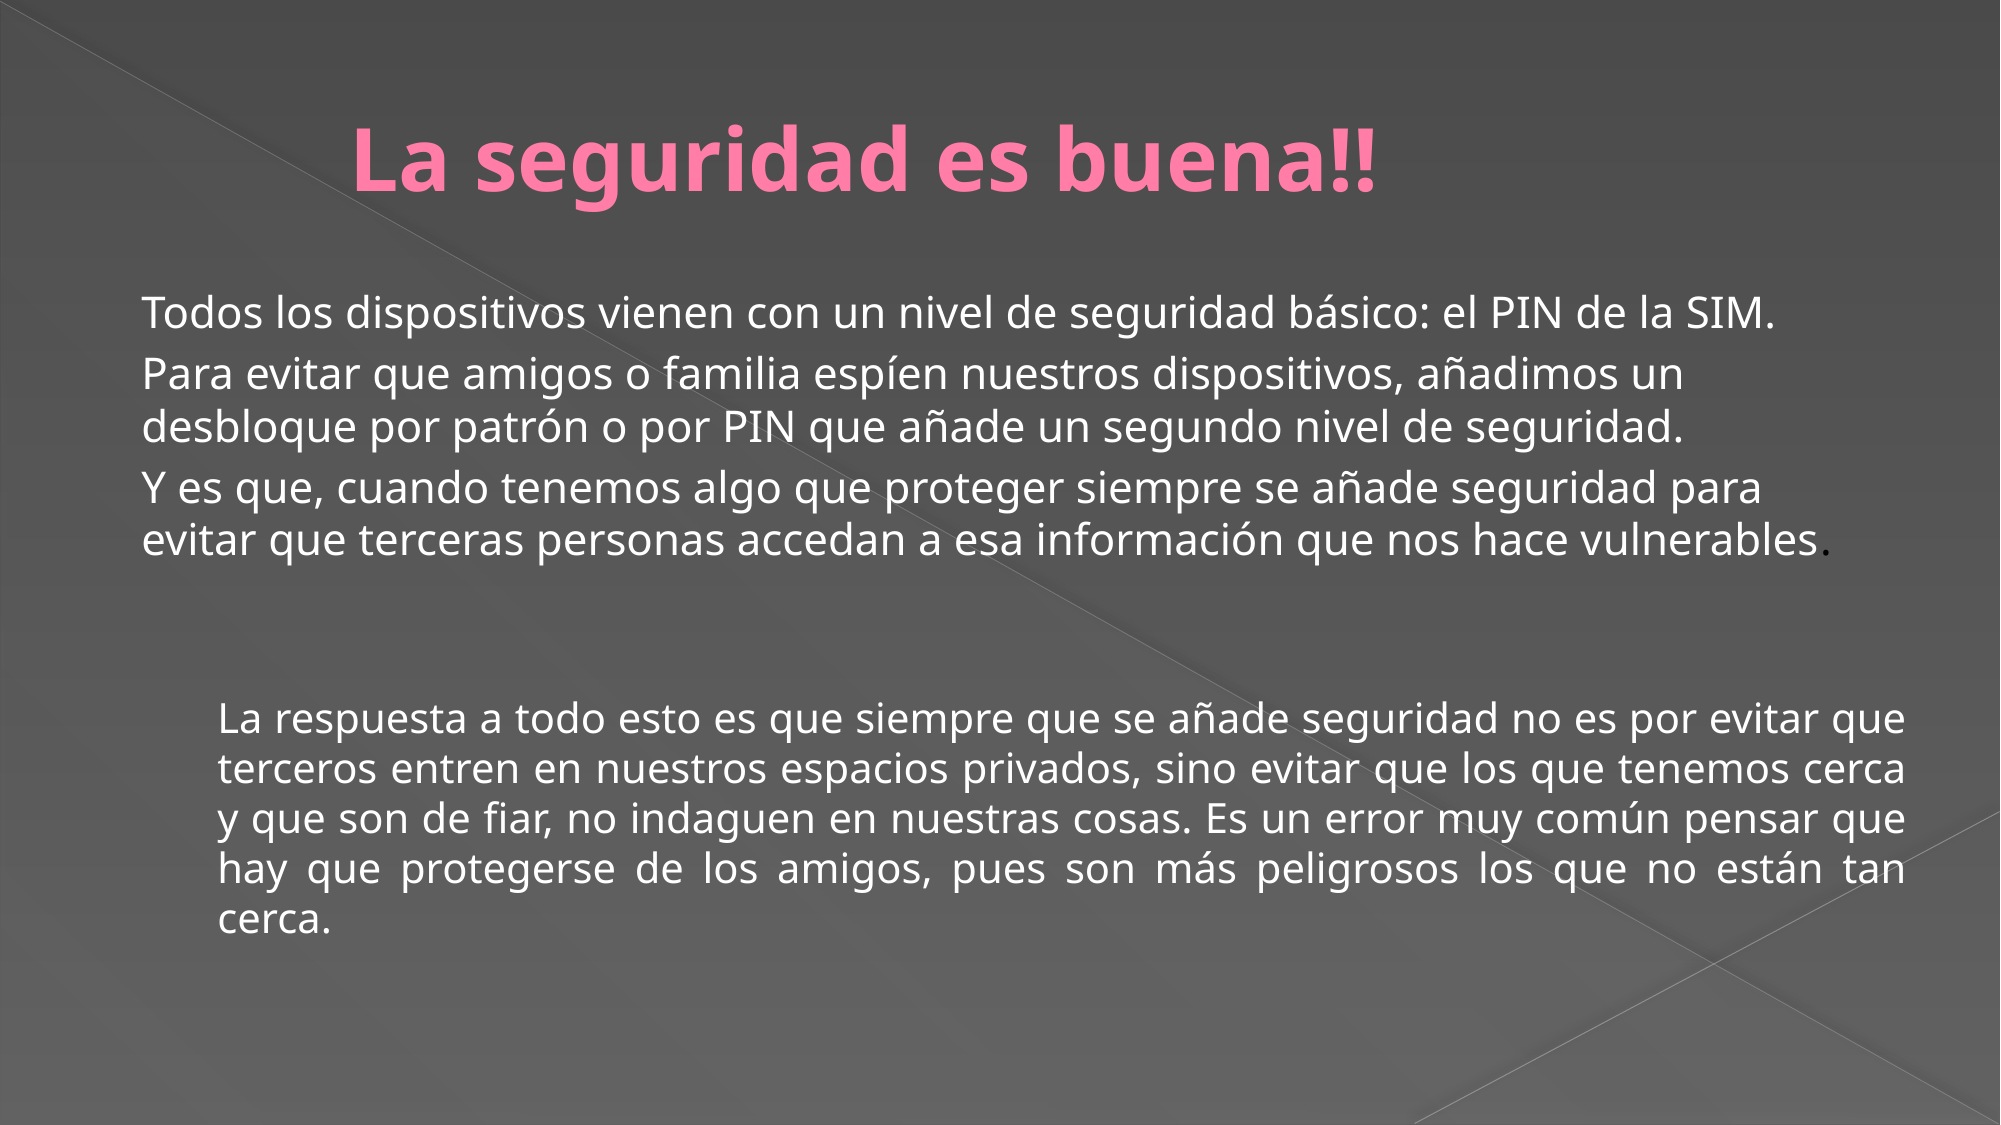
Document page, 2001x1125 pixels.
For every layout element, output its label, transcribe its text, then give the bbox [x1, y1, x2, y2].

list Todos los dispositivos vienen con un nivel de seguridad básico: el PIN de la SIM. Para evitar que amigos o familia espíen nuestros dispositivos, añadimos un desbloque por patrón o por PIN que añade un segundo nivel de seguridad. Y es que, cuando tenemos algo que proteger siempre se añade seguridad para evitar que terceras personas accedan a esa información que nos hace vulnerables. [126, 277, 1852, 681]
title La seguridad es buena!! [255, 48, 1899, 266]
text_box La respuesta a todo esto es que siempre que se añade seguridad no es por evitar que terceros entren en nuestros espacios privados, sino evitar que los que tenemos cerca y que son de fiar, no indaguen en nuestras cosas. Es un error muy común pensar que hay que protegerse de los amigos, pues son más peligrosos los que no están tan cerca. [217, 691, 1908, 942]
